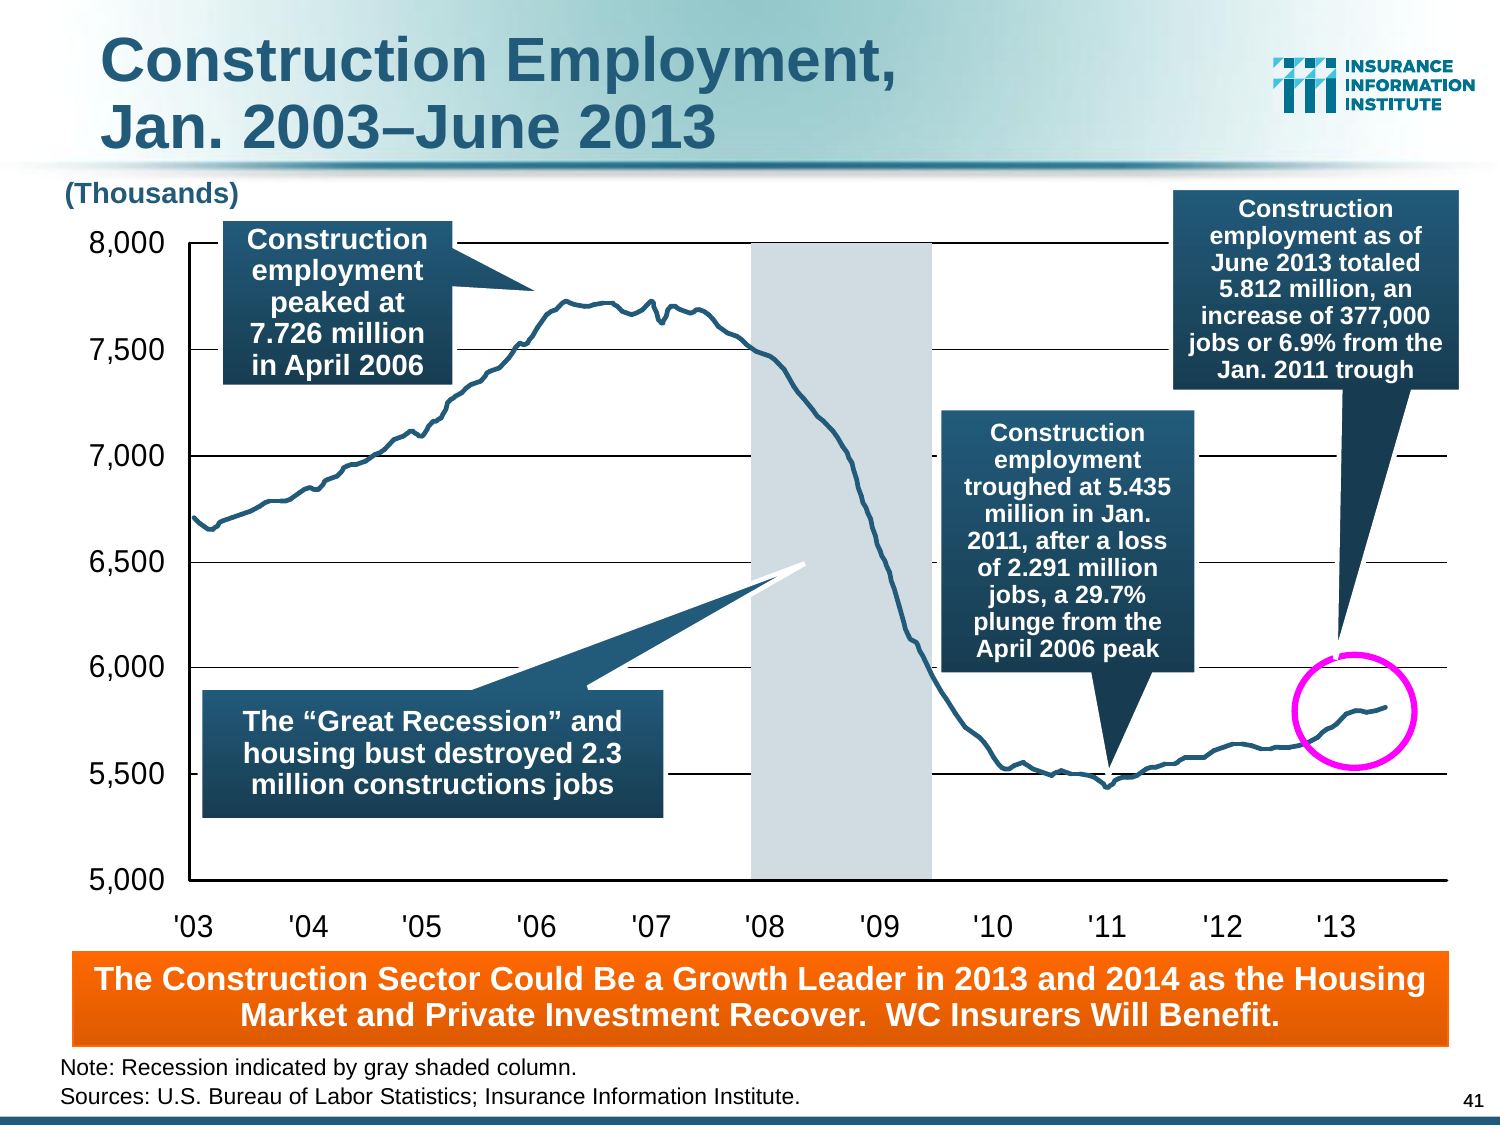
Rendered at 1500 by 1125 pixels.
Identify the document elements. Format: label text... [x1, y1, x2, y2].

text_box The Construction Sector Could Be a Growth Leader in 2013 and 2014 as the Housing Market and Private Investment Recover. WC Insurers Will Benefit. [73, 976, 1449, 1046]
title Construction Employment, Jan. 2003–June 2013 [92, 23, 1259, 166]
slide_number 41 [1410, 1091, 1485, 1112]
text_box (Thousands) [49, 167, 255, 217]
text_box Note: Recession indicated by gray shaded column. Sources: U.S. Bureau of Labor Statistics; Insurance Information Institute. [0, 1056, 1432, 1125]
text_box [76, 204, 1455, 971]
picture [0, 0, 1500, 189]
text_box Construction employment as of June 2013 totaled 5.812 million, an increase of 377,000 jobs or 6.9% from the Jan. 2011 trough [1170, 187, 1462, 392]
